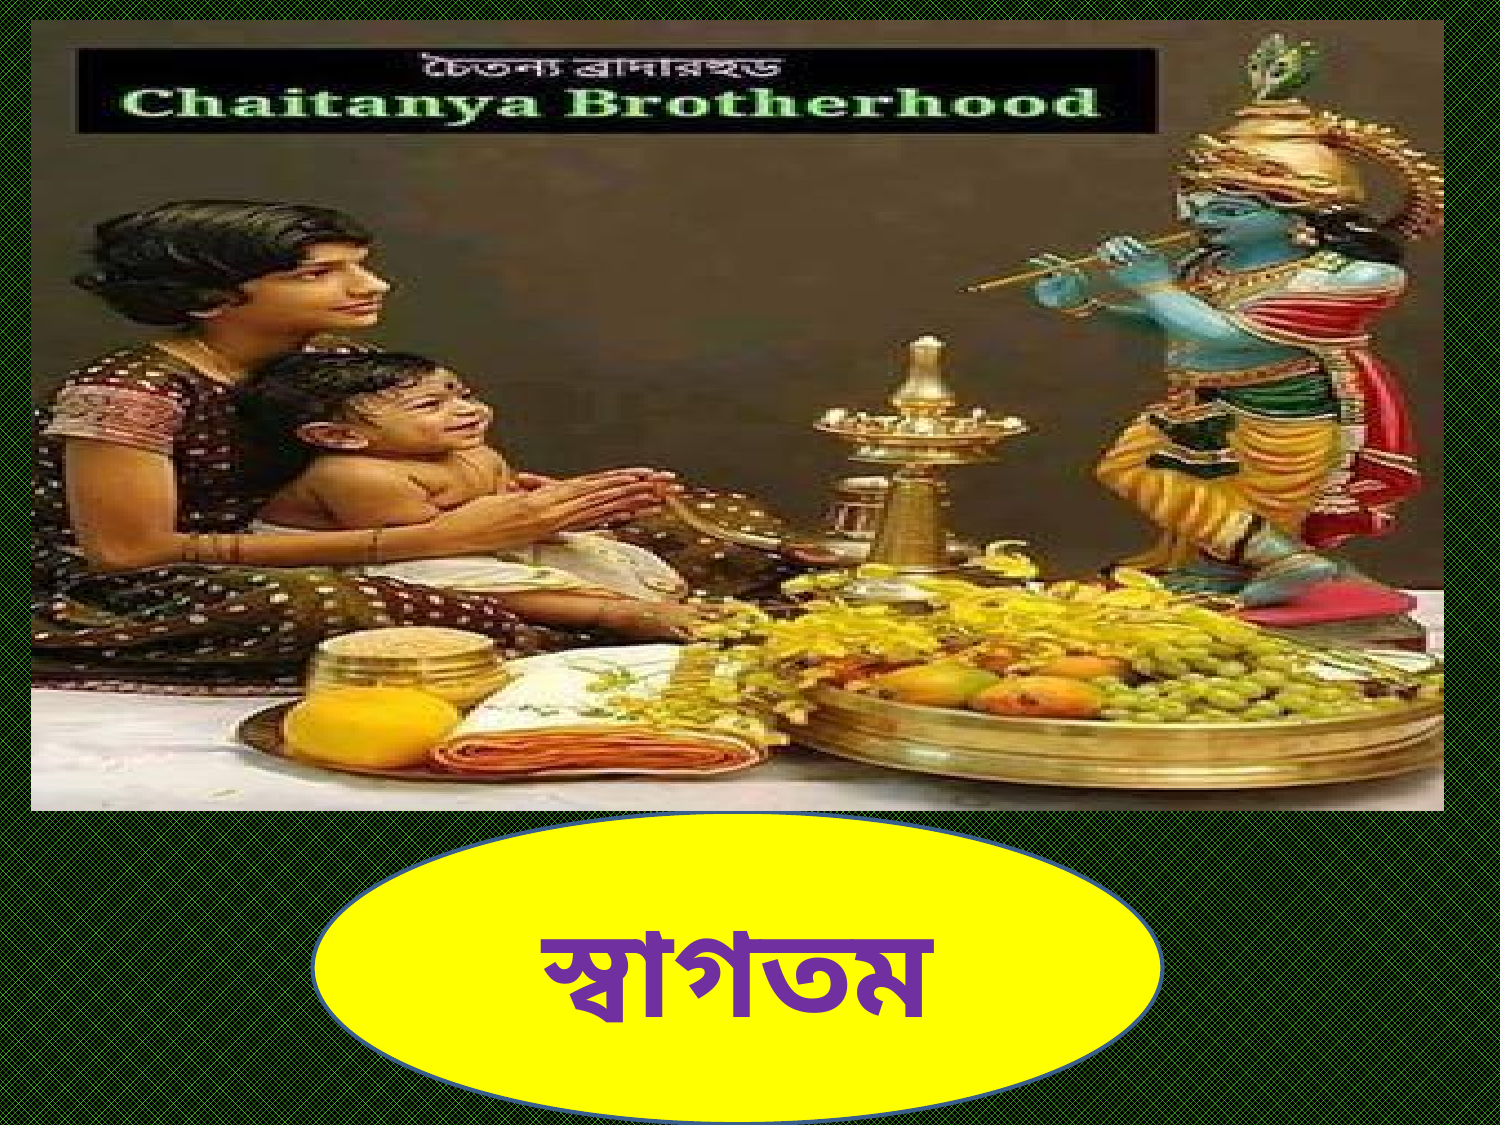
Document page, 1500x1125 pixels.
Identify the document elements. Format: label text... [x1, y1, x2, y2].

picture [30, 20, 1444, 811]
text_box স্বাগতম [310, 819, 1165, 1125]
